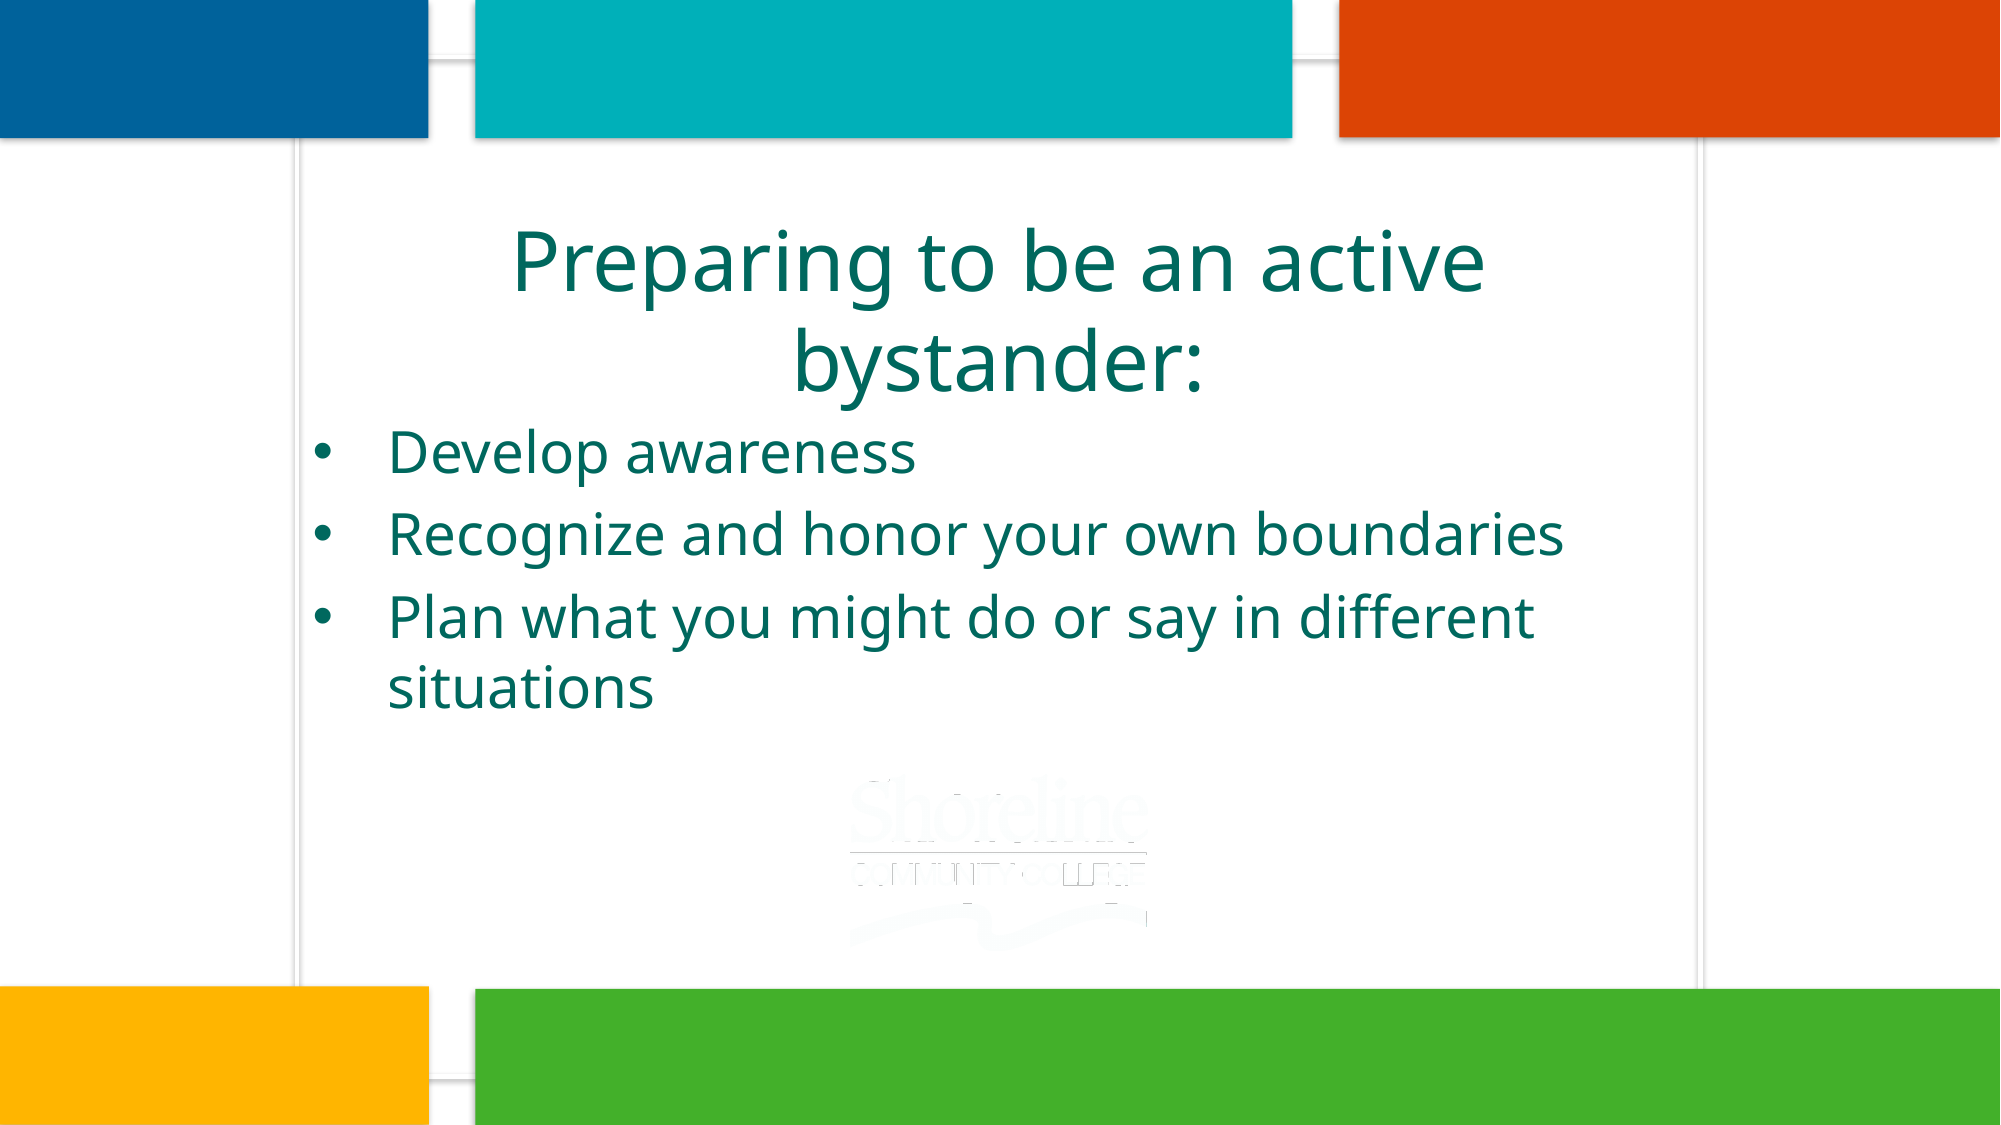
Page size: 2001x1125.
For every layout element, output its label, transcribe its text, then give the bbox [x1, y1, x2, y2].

text_box [297, 56, 1701, 157]
text_box Preparing to be an active bystander: [297, 157, 1701, 360]
picture [850, 774, 1148, 952]
text_box [475, 0, 1293, 139]
text_box [297, 970, 1701, 1077]
text_box [0, 0, 429, 139]
text_box [297, 360, 1701, 407]
text_box [0, 986, 430, 1125]
text_box Develop awareness Recognize and honor your own boundaries Plan what you might do or say in different situations [297, 407, 1701, 970]
text_box [1339, 0, 2000, 138]
text_box [475, 988, 2000, 1125]
